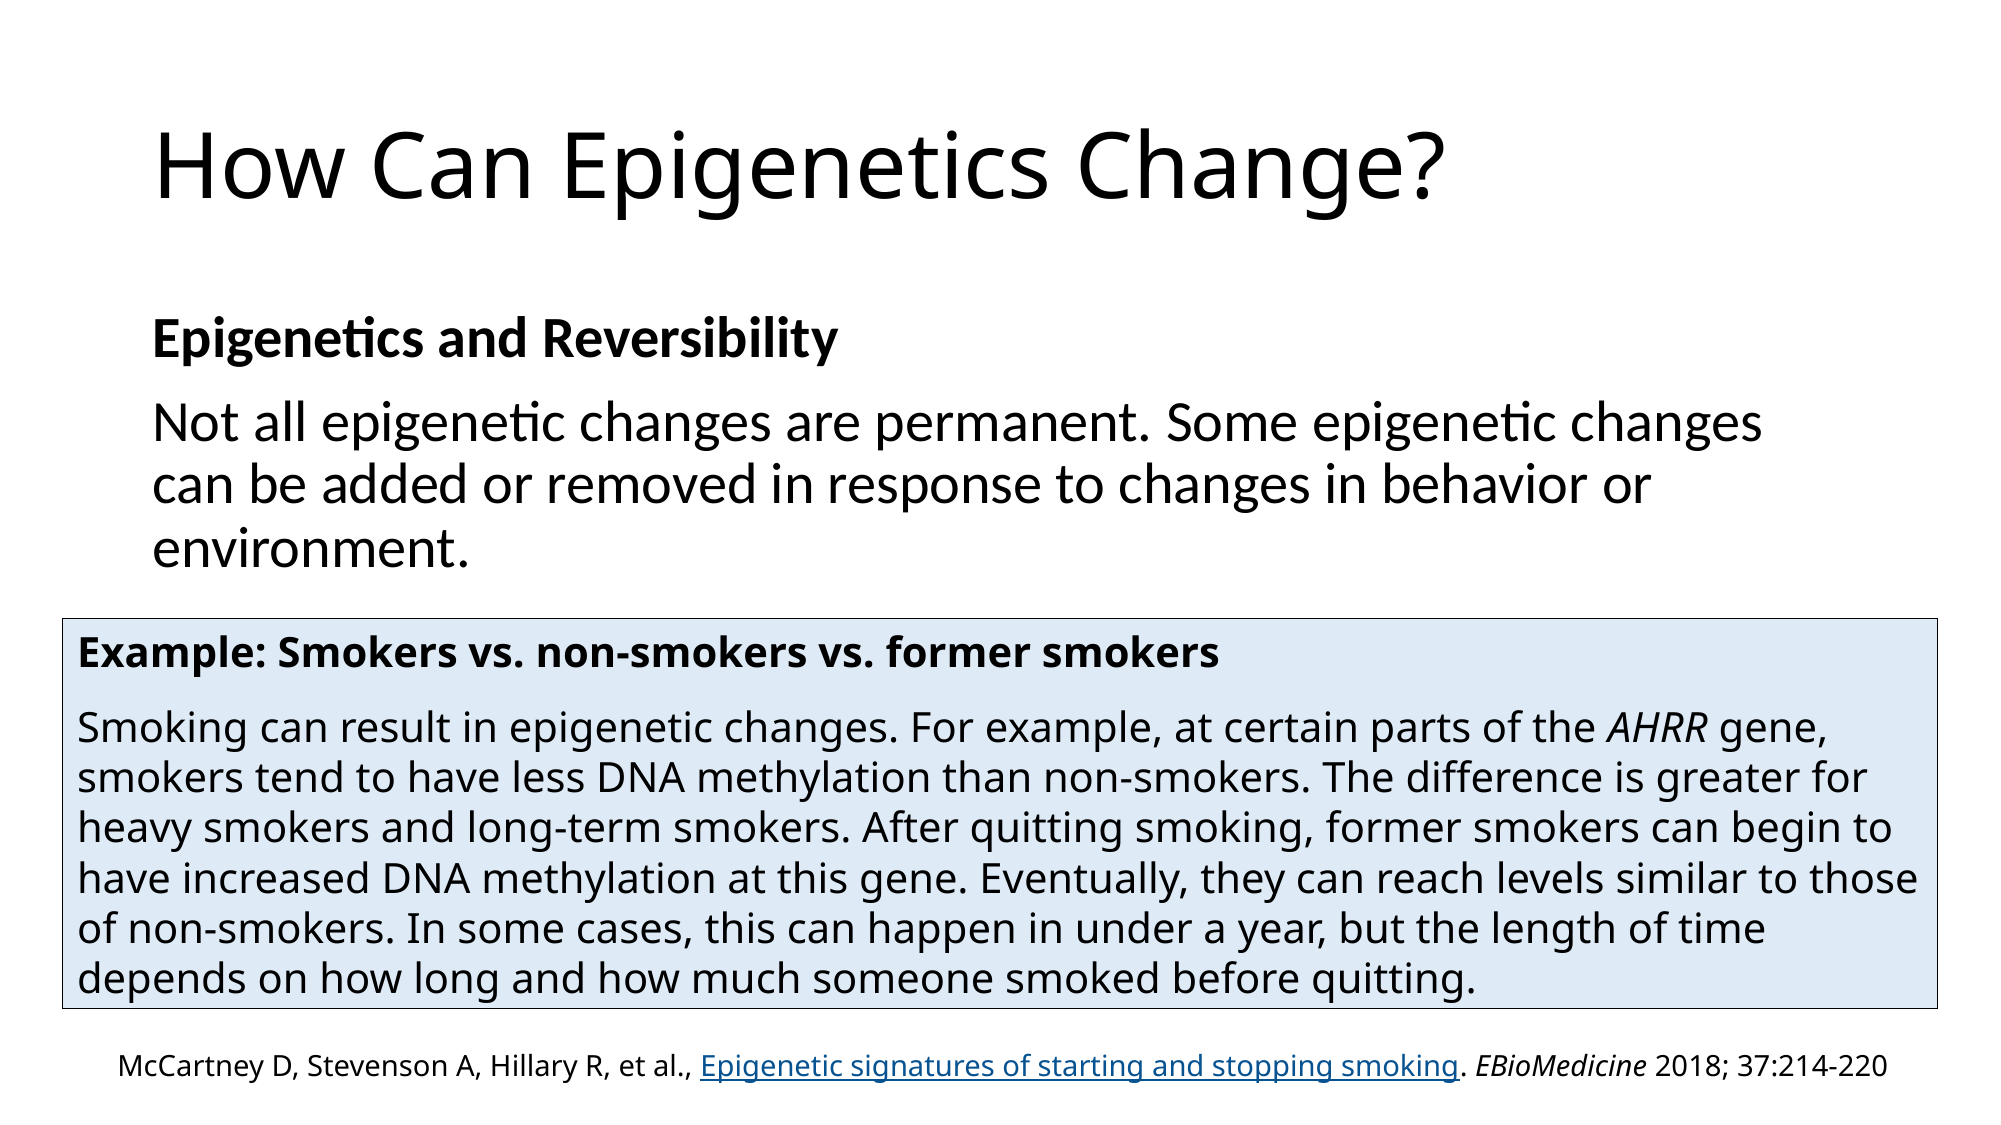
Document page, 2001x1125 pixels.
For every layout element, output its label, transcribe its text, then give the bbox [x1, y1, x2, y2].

text_box McCartney D, Stevenson A, Hillary R, et al., Epigenetic signatures of starting and stopping smoking. EBioMedicine 2018; 37:214-220 [102, 1039, 1938, 1090]
text_box Example: Smokers vs. non-smokers vs. former smokers Smoking can result in epigenetic changes. For example, at certain parts of the AHRR gene, smokers tend to have less DNA methylation than non-smokers. The difference is greater for heavy smokers and long-term smokers. After quitting smoking, former smokers can begin to have increased DNA methylation at this gene. Eventually, they can reach levels similar to those of non-smokers. In some cases, this can happen in under a year, but the length of time depends on how long and how much someone smoked before quitting. [62, 618, 1938, 1009]
list Epigenetics and Reversibility Not all epigenetic changes are permanent. Some epigenetic changes can be added or removed in response to changes in behavior or environment. [137, 1009, 1863, 1014]
list Epigenetics and Reversibility Not all epigenetic changes are permanent. Some epigenetic changes can be added or removed in response to changes in behavior or environment. [137, 299, 1863, 618]
title How Can Epigenetics Change? [137, 59, 1863, 278]
